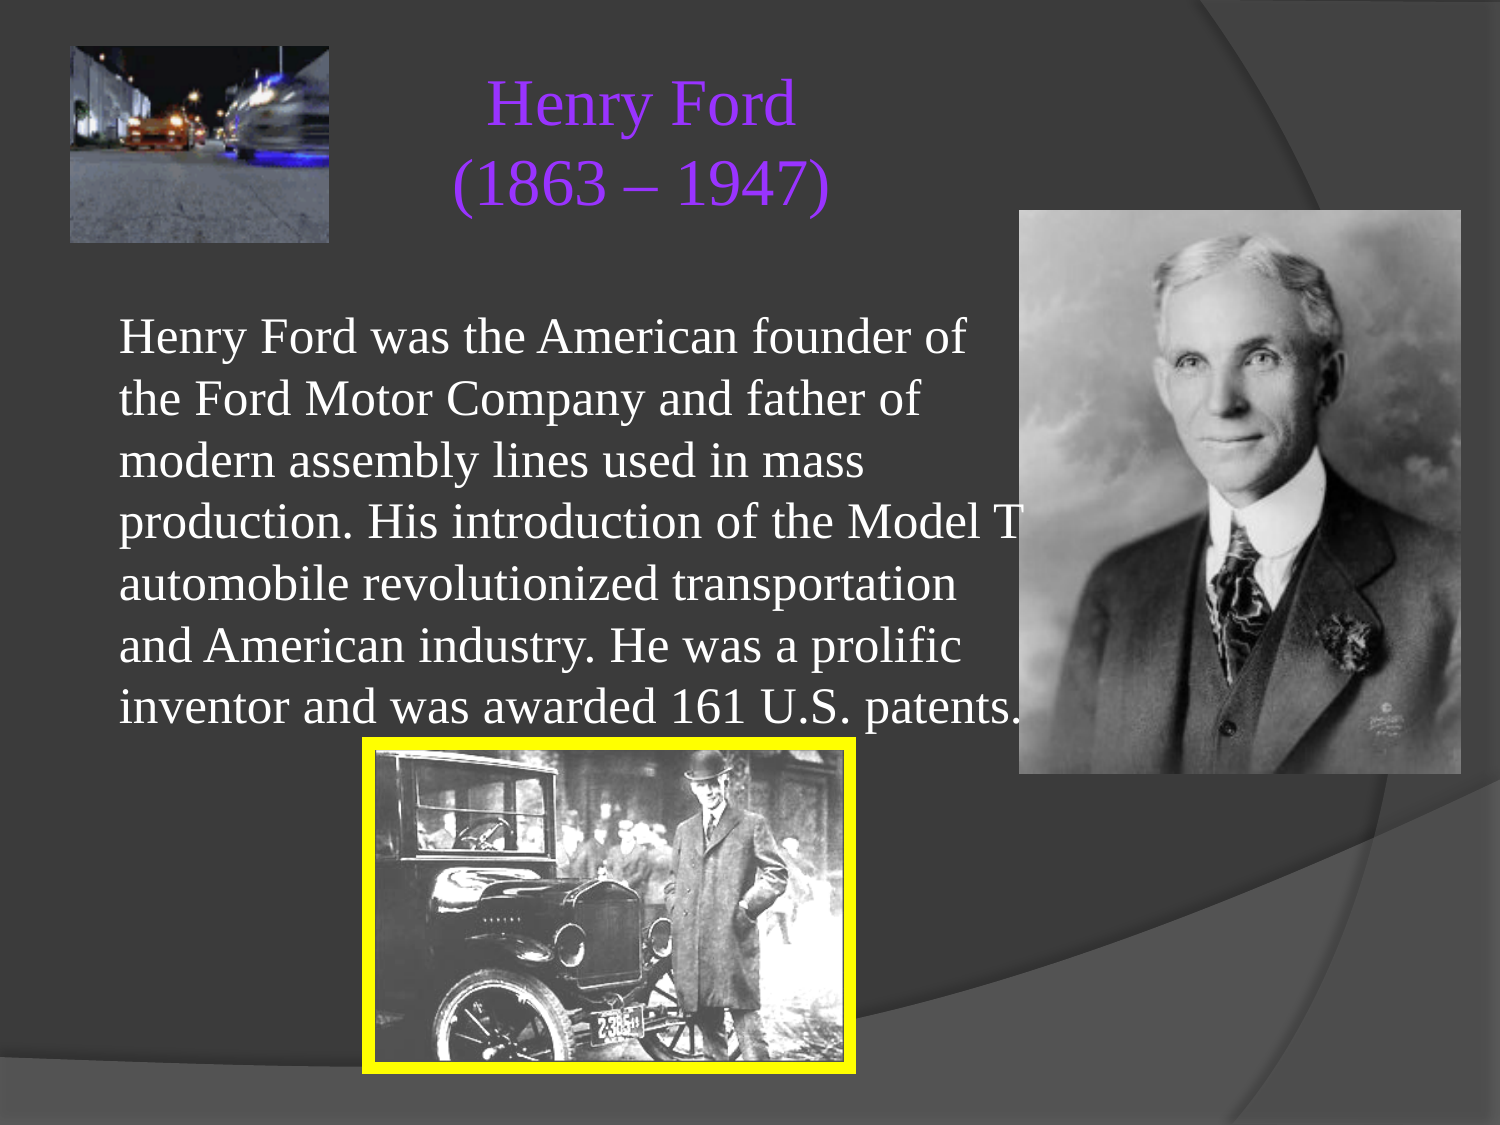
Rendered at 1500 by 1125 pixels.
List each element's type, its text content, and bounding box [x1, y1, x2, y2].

picture [374, 749, 844, 1062]
title Henry Ford (1863 – 1947) [339, 45, 1032, 233]
list Henry Ford was the American founder of the Ford Motor Company and father of modern assembly lines used in mass production. His introduction of the Model T automobile revolutionized transportation and American industry. He was a prolific inventor and was awarded 161 U.S. patents. [35, 292, 1010, 750]
picture [70, 46, 329, 243]
picture [1019, 210, 1461, 774]
